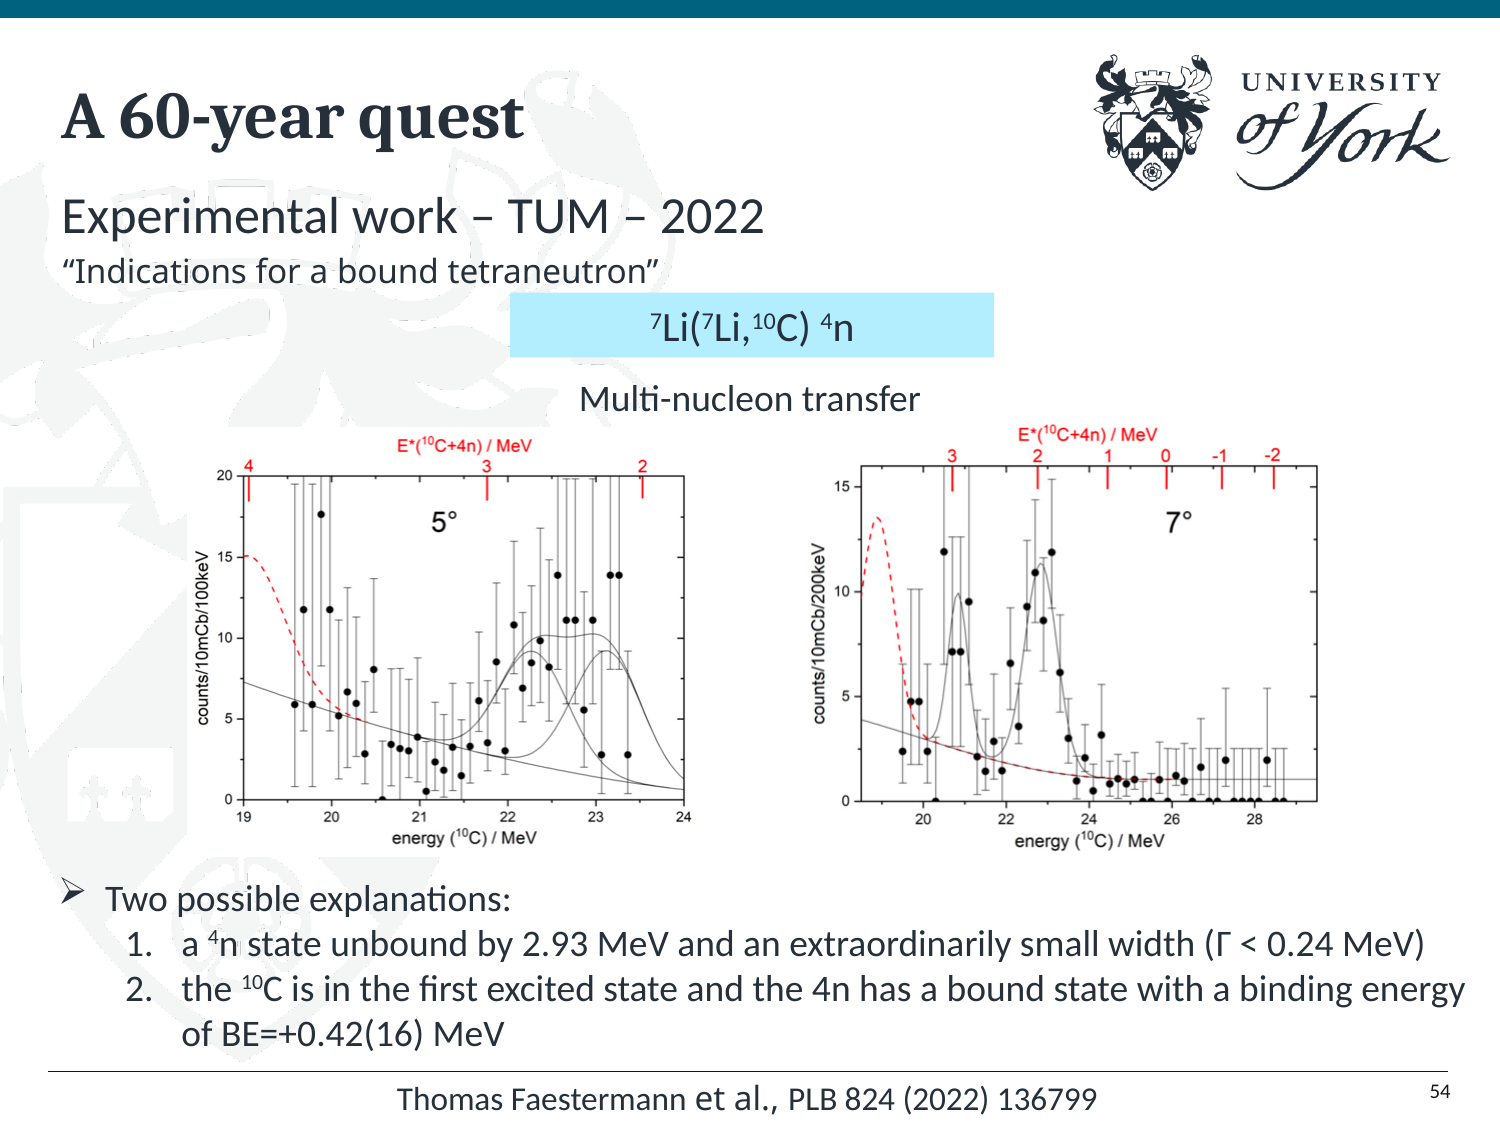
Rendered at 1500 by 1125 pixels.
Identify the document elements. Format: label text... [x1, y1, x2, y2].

text_box Thomas Faestermann et al., PLB 824 (2022) 136799 [52, 1070, 1450, 1125]
text_box Multi-nucleon transfer [413, 366, 1087, 427]
picture [187, 426, 700, 857]
text_box Two possible explanations: a 4n state unbound by 2.93 MeV and an extraordinarily small width (Γ < 0.24 MeV) the 10C is in the first excited state and the 4n has a bound state with a binding energy of BE=+0.42(16) MeV [43, 866, 1496, 1061]
text_box “Indications for a bound tetraneutron” [48, 242, 801, 298]
text_box 7Li(7Li,10C) 4n [510, 292, 995, 358]
picture [795, 412, 1330, 857]
text_box Experimental work – TUM – 2022 [48, 175, 850, 265]
title A 60-year quest [48, 48, 1154, 176]
